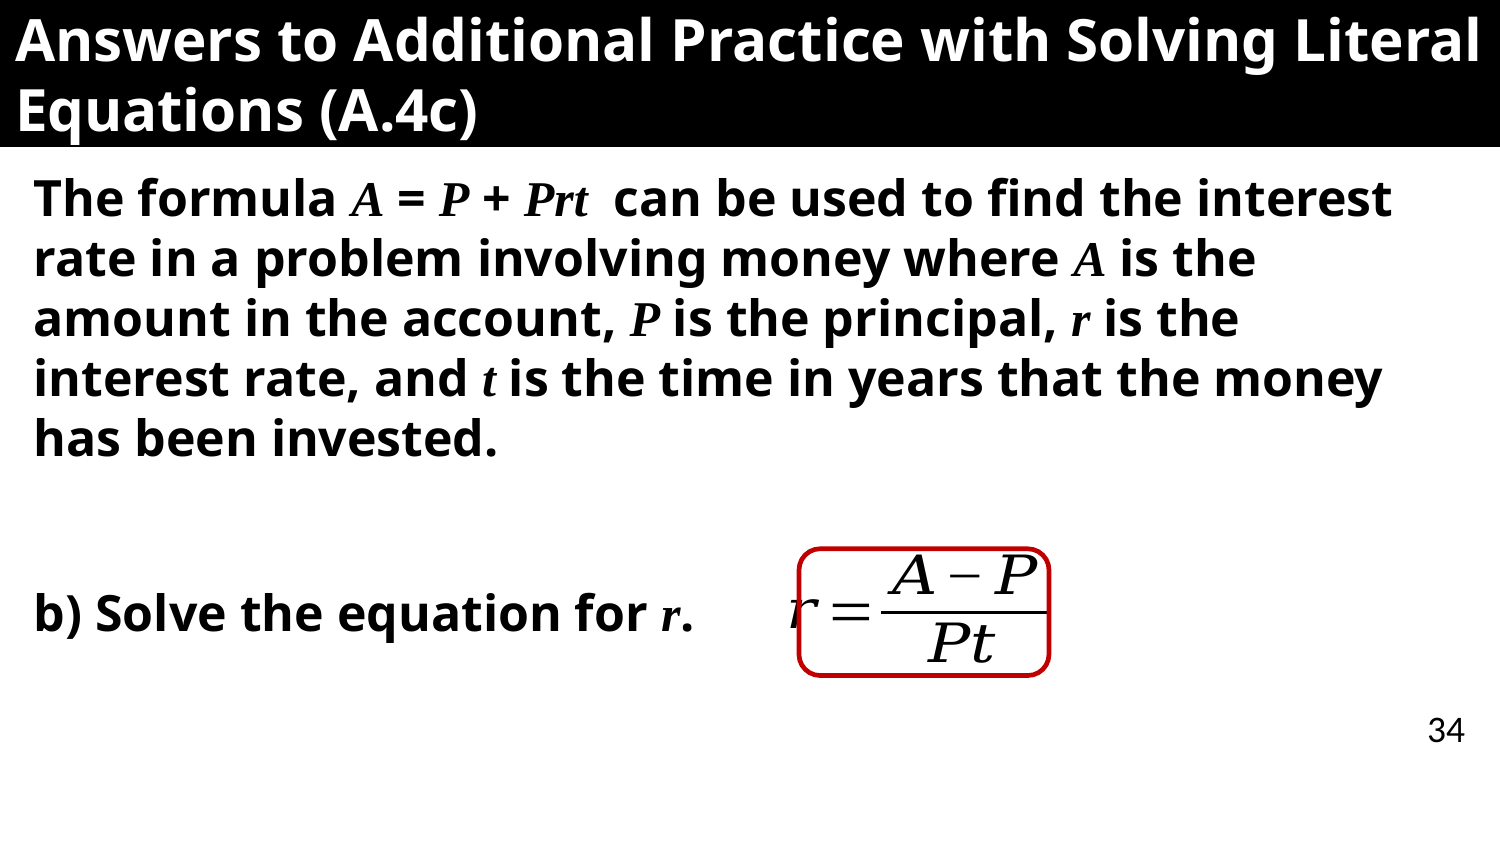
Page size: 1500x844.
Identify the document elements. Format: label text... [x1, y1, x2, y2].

title Answers to Additional Practice with Solving Literal Equations (A.4c) [0, 0, 1500, 147]
text_box [796, 546, 1052, 678]
slide_number 34 [1409, 695, 1500, 744]
list The formula A = P + Prt can be used to find the interest rate in a problem involving money where A is the amount in the account, P is the principal, r is the interest rate, and t is the time in years that the money has been invested. b) Solve the equation for r. [0, 159, 1465, 722]
